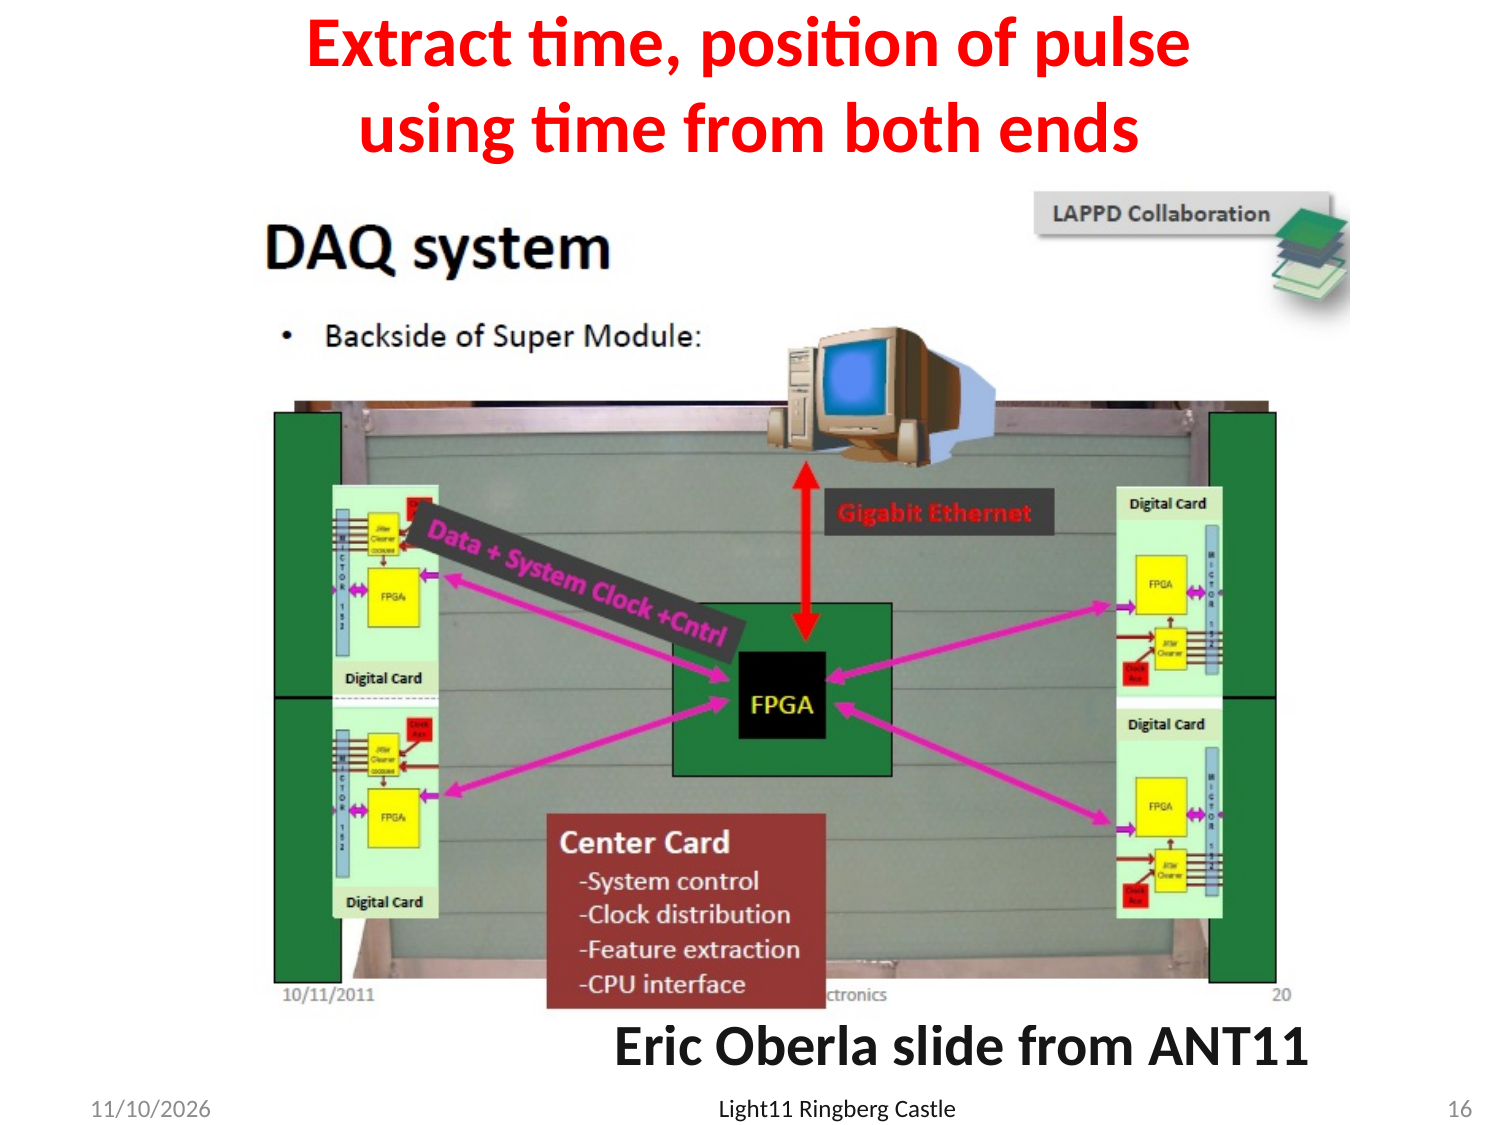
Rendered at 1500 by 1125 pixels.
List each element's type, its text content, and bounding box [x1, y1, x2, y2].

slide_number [75, 1077, 425, 1125]
text_box Eric Oberla slide from ANT11 [599, 999, 1500, 1085]
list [227, 182, 1351, 1026]
footer Light11 Ringberg Castle [600, 1085, 1075, 1125]
slide_number 16 [1137, 1085, 1488, 1125]
title Extract time, position of pulse using time from both ends [0, 0, 1500, 175]
